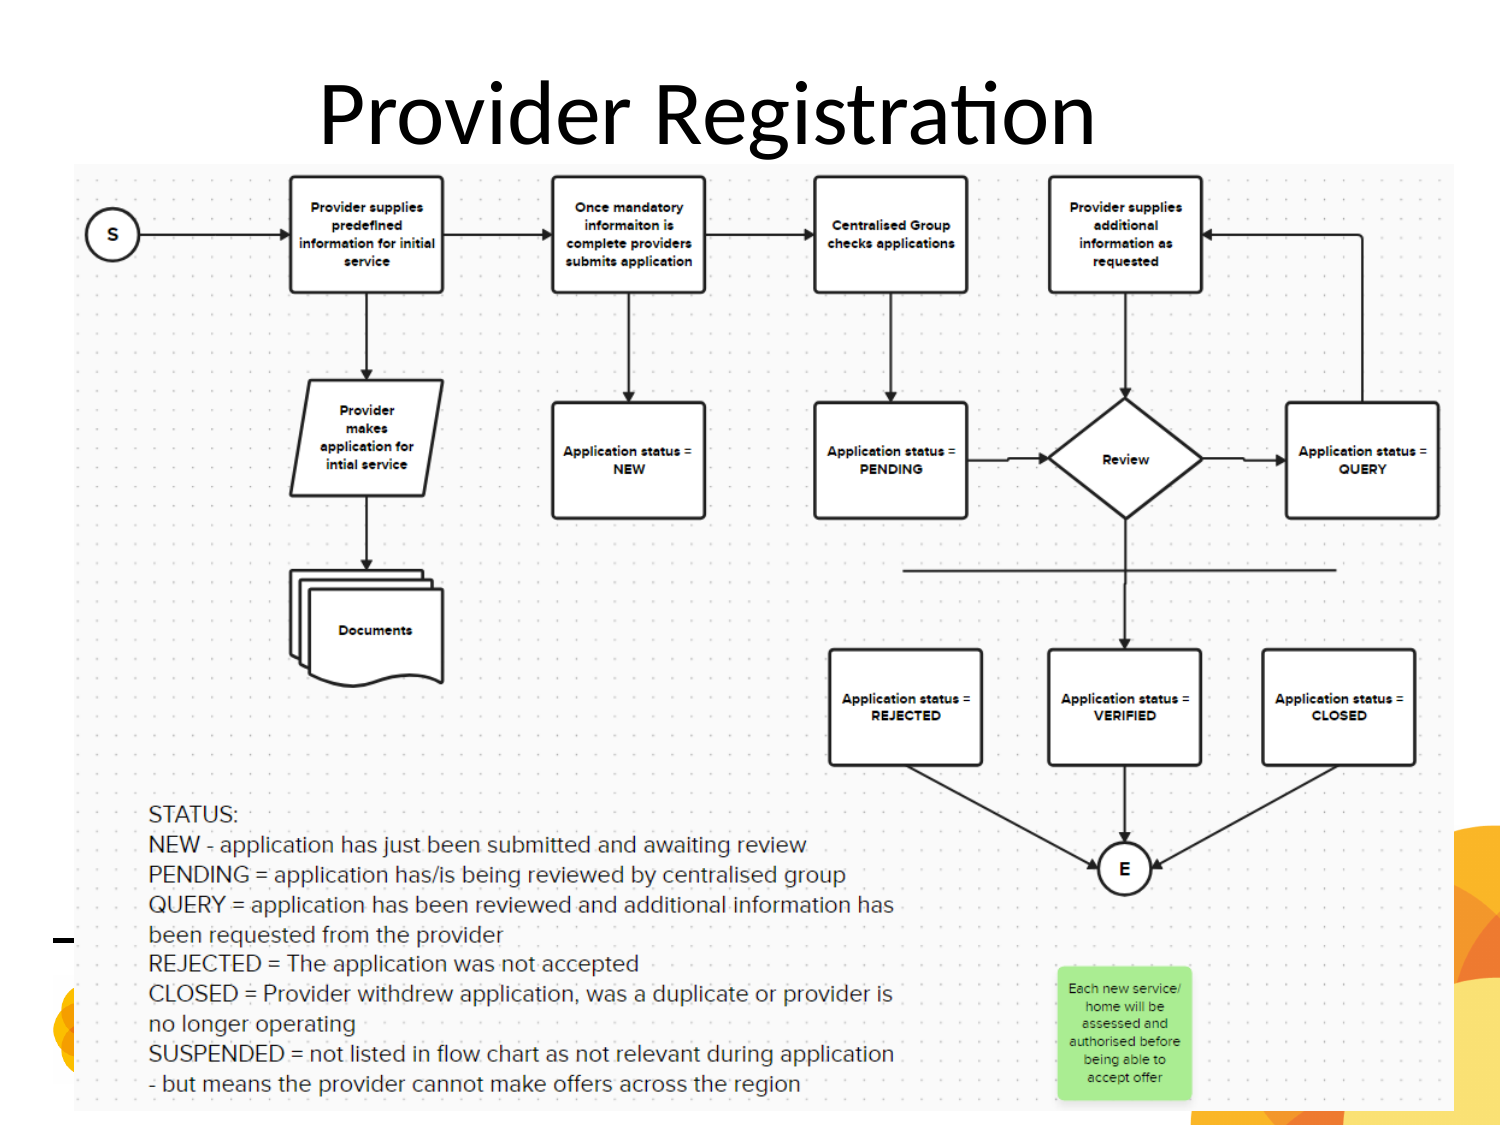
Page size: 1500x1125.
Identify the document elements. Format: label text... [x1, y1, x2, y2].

picture [53, 164, 1500, 1125]
title Provider Registration [53, 45, 1365, 858]
